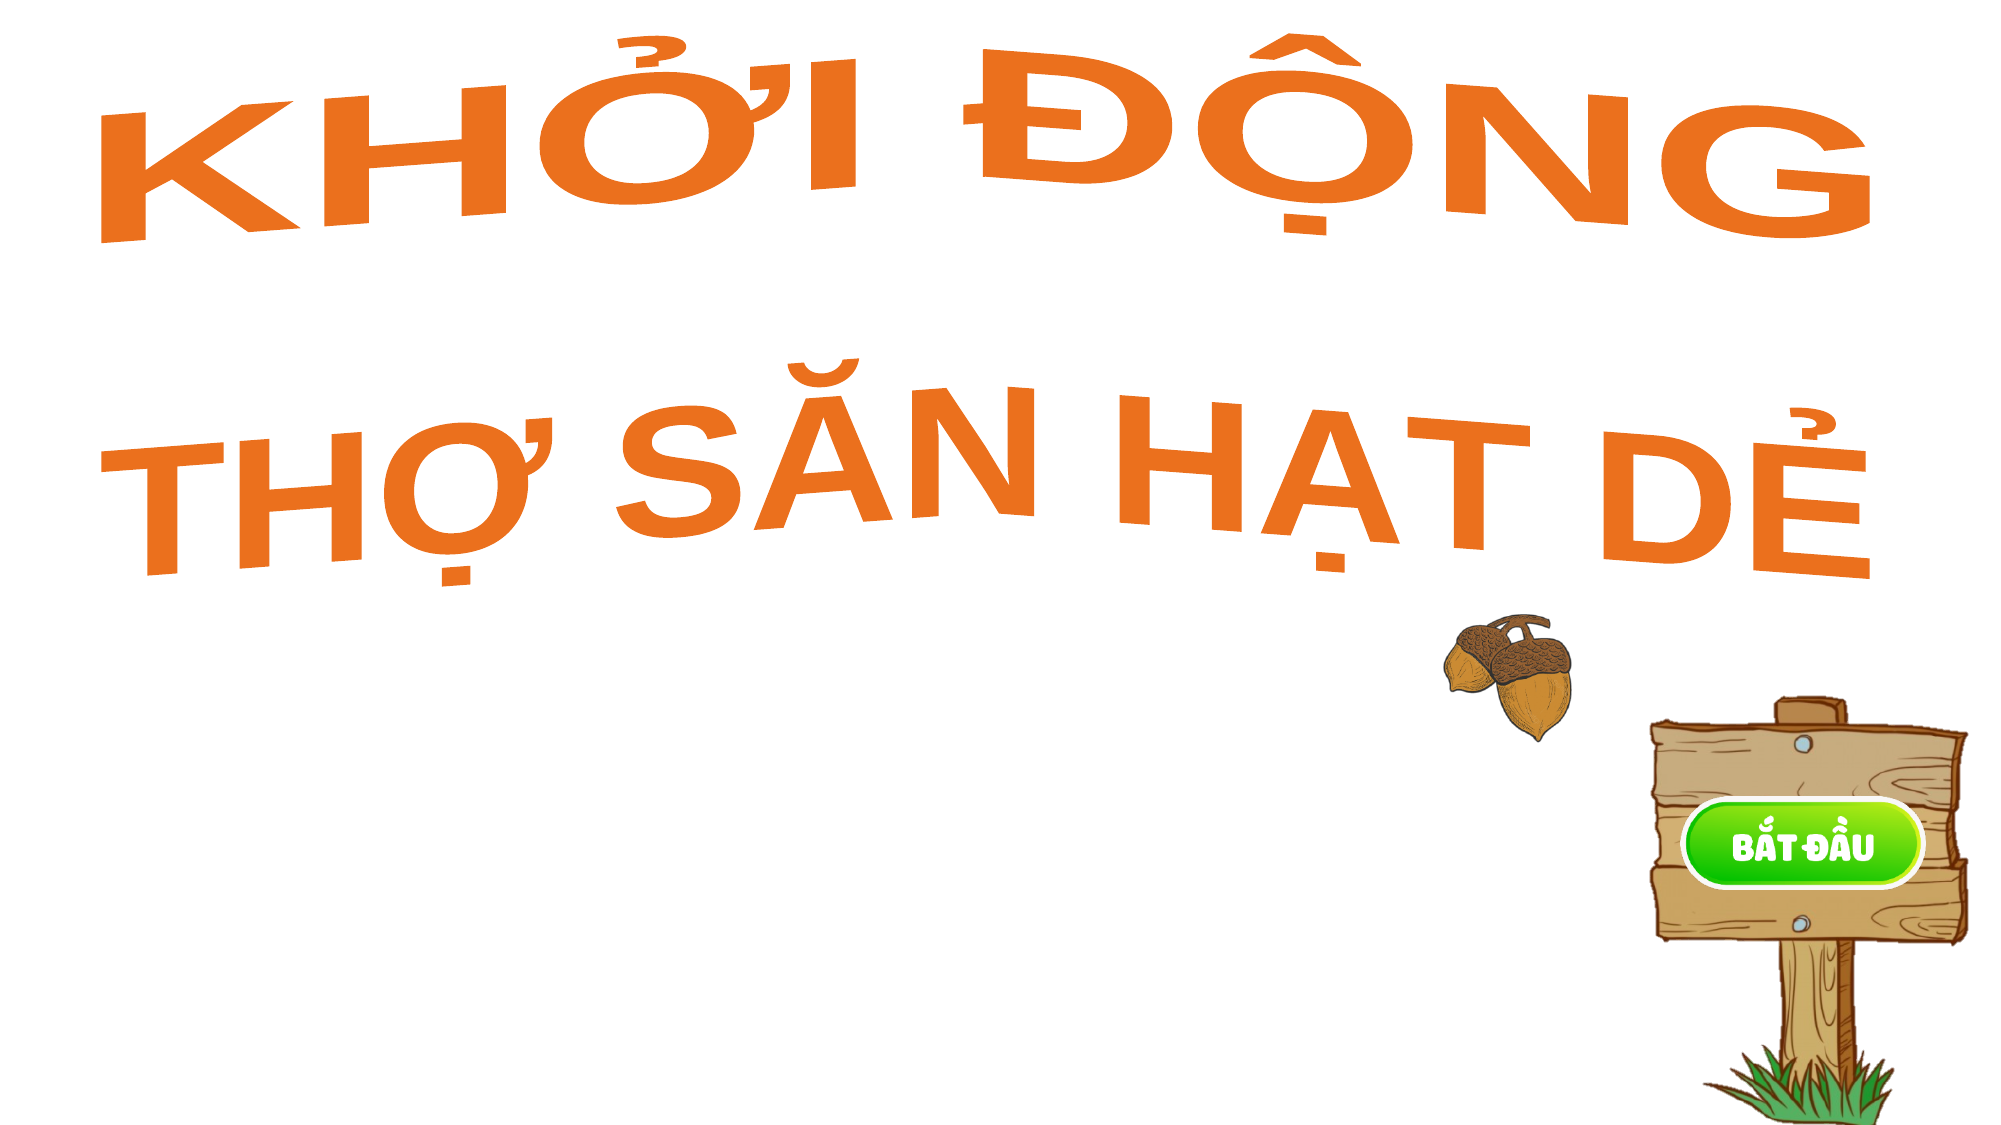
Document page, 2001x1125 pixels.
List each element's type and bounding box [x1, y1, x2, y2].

picture [1391, 554, 2000, 1125]
